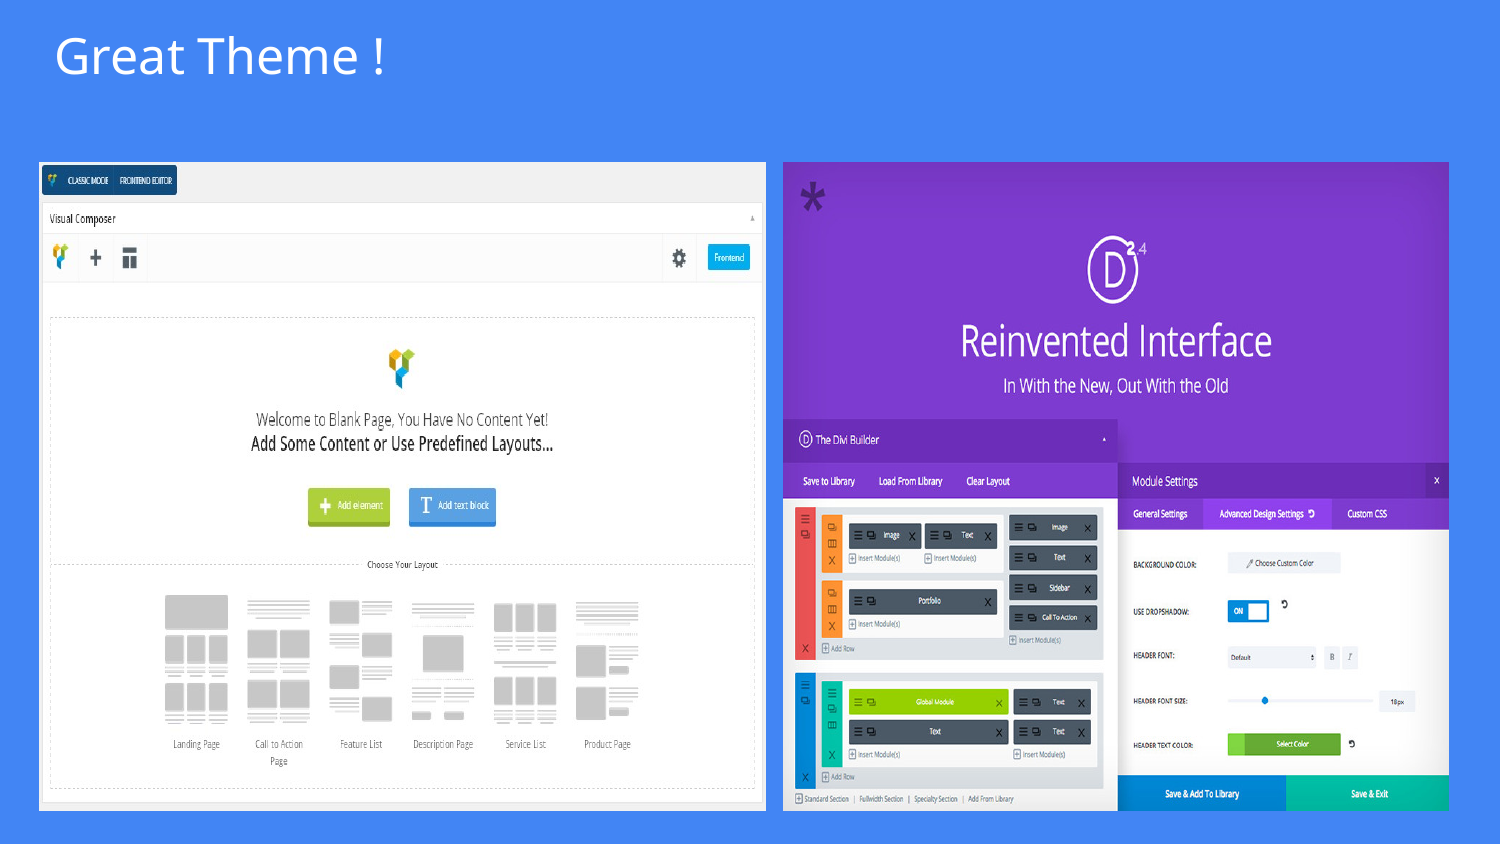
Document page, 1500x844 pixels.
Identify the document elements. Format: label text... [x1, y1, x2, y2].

text_box Great Theme ! [39, 9, 614, 132]
picture [39, 161, 766, 812]
picture [783, 161, 1449, 812]
